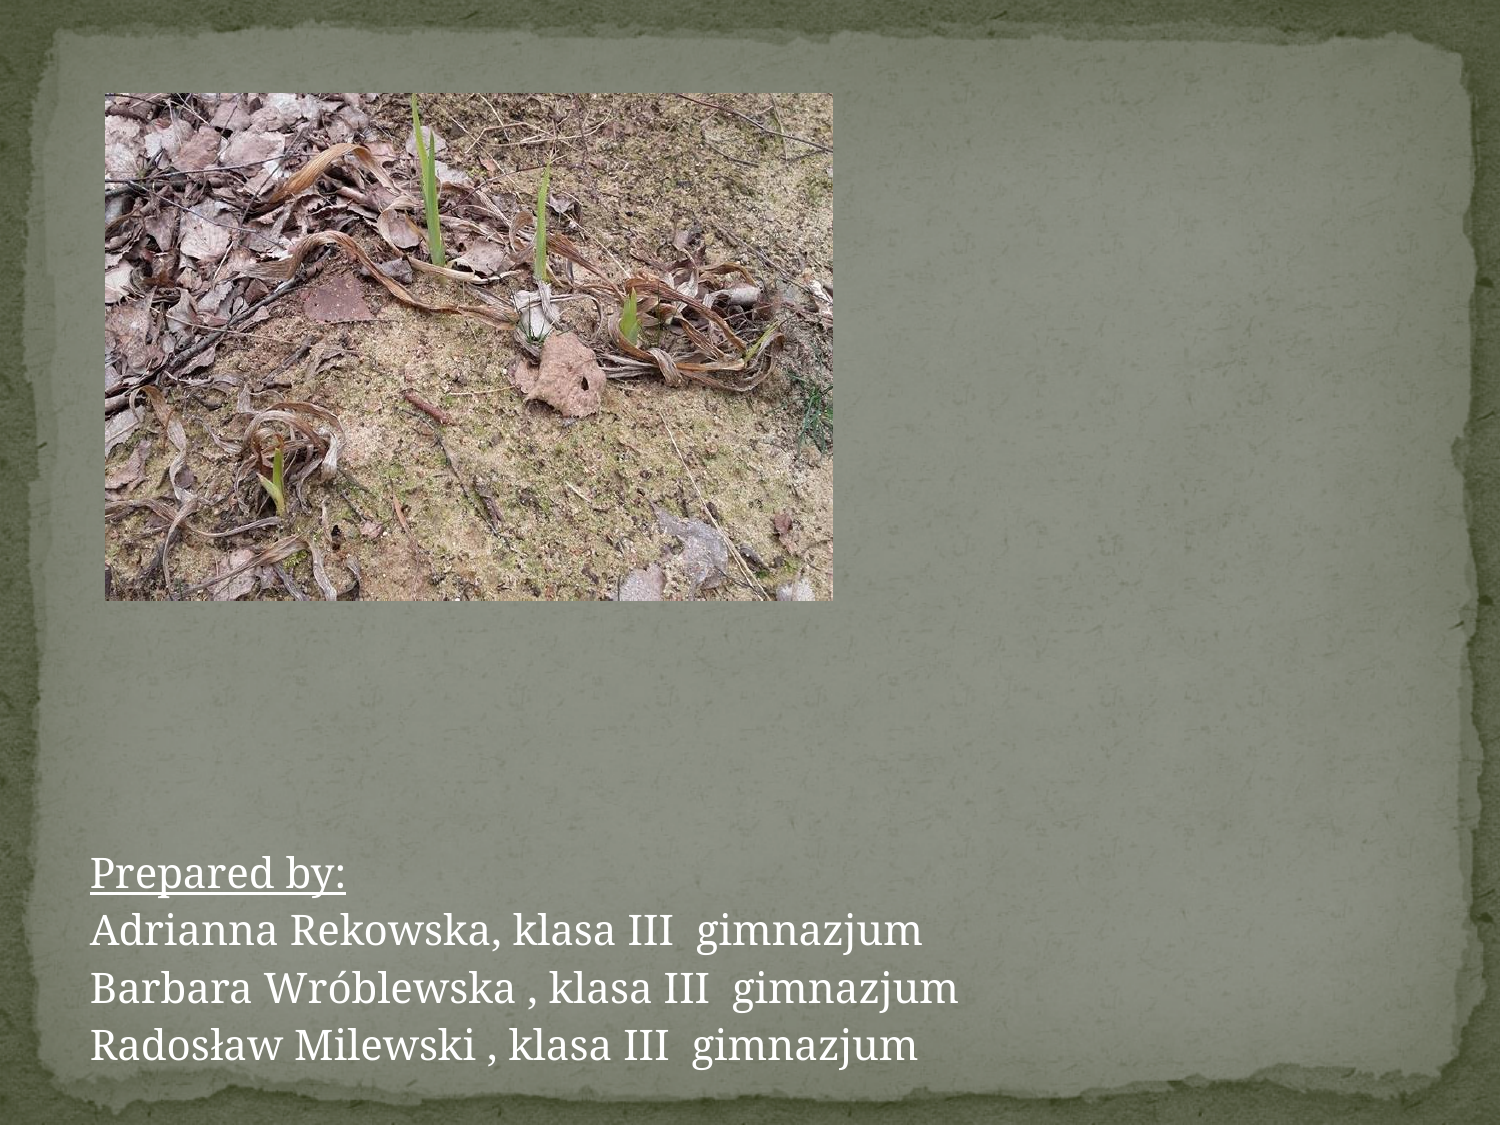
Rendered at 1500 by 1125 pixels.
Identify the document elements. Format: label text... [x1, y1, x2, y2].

picture [105, 93, 833, 601]
list Prepared by: Adrianna Rekowska, klasa III gimnazjum Barbara Wróblewska , klasa III gimnazjum Radosław Milewski , klasa III gimnazjum [75, 503, 1425, 1083]
